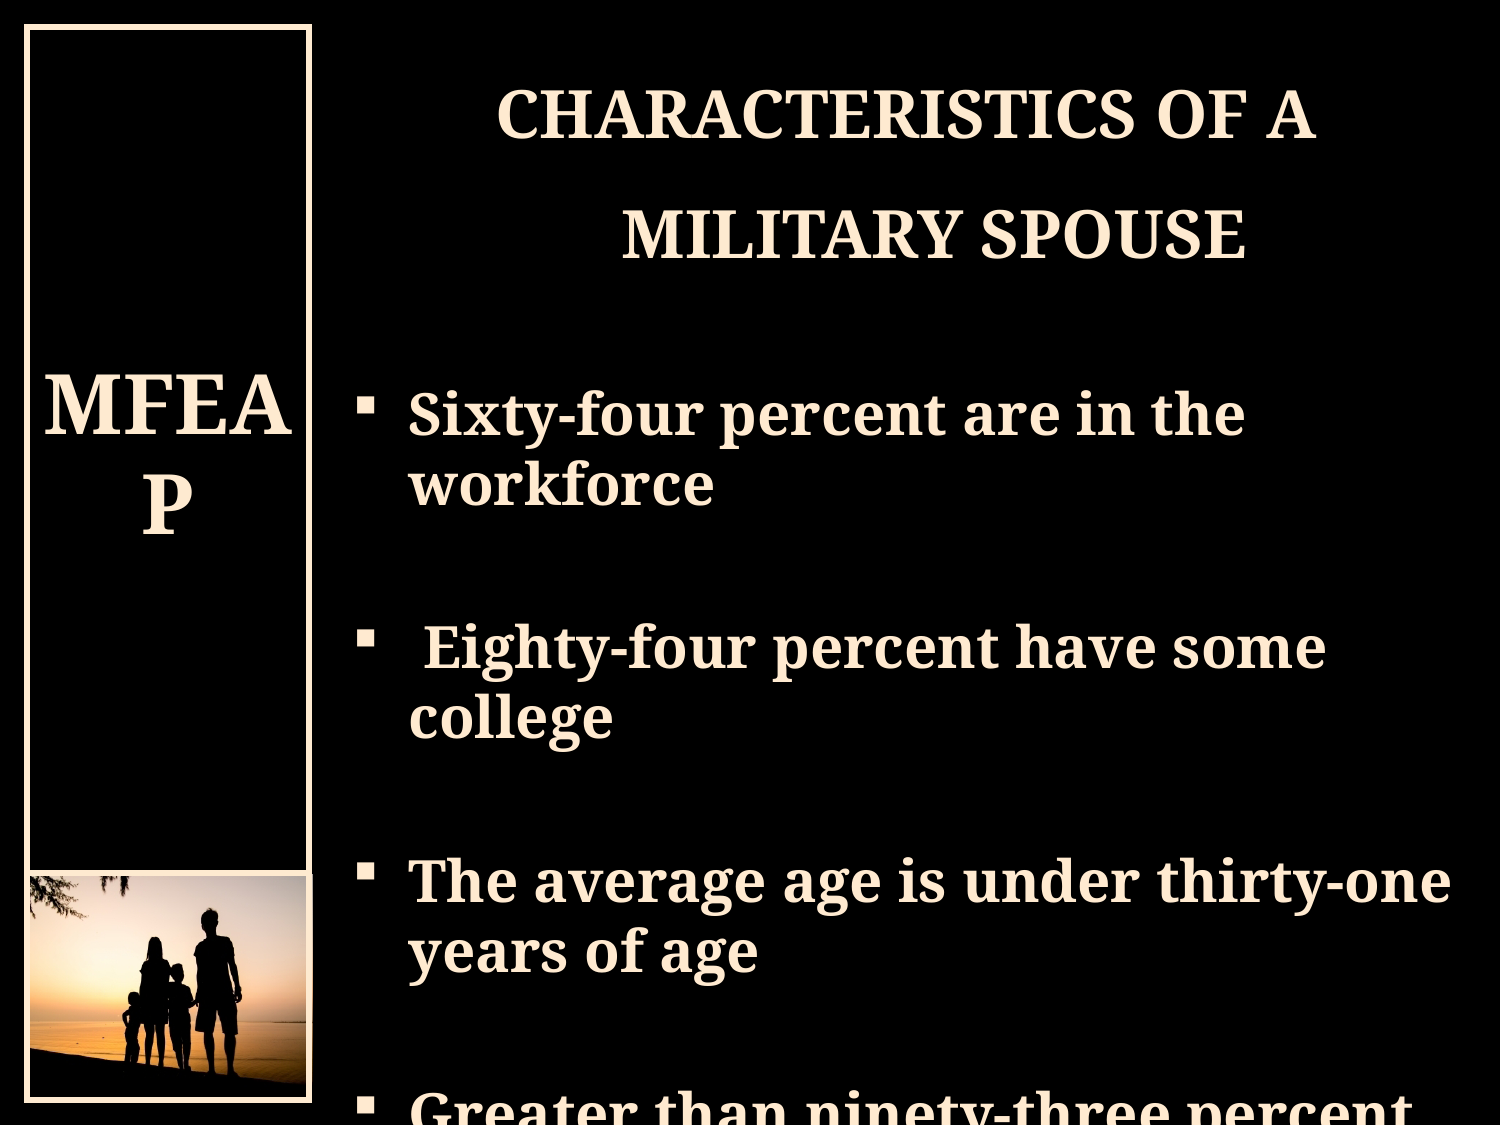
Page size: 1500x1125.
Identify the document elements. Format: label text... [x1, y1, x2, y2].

list CHARACTERISTICS OF A MILITARY SPOUSE Sixty-four percent are in the workforce Eighty-four percent have some college The average age is under thirty-one years of age Greater than ninety-three percent are female [337, 24, 1475, 1013]
picture [30, 876, 306, 1097]
